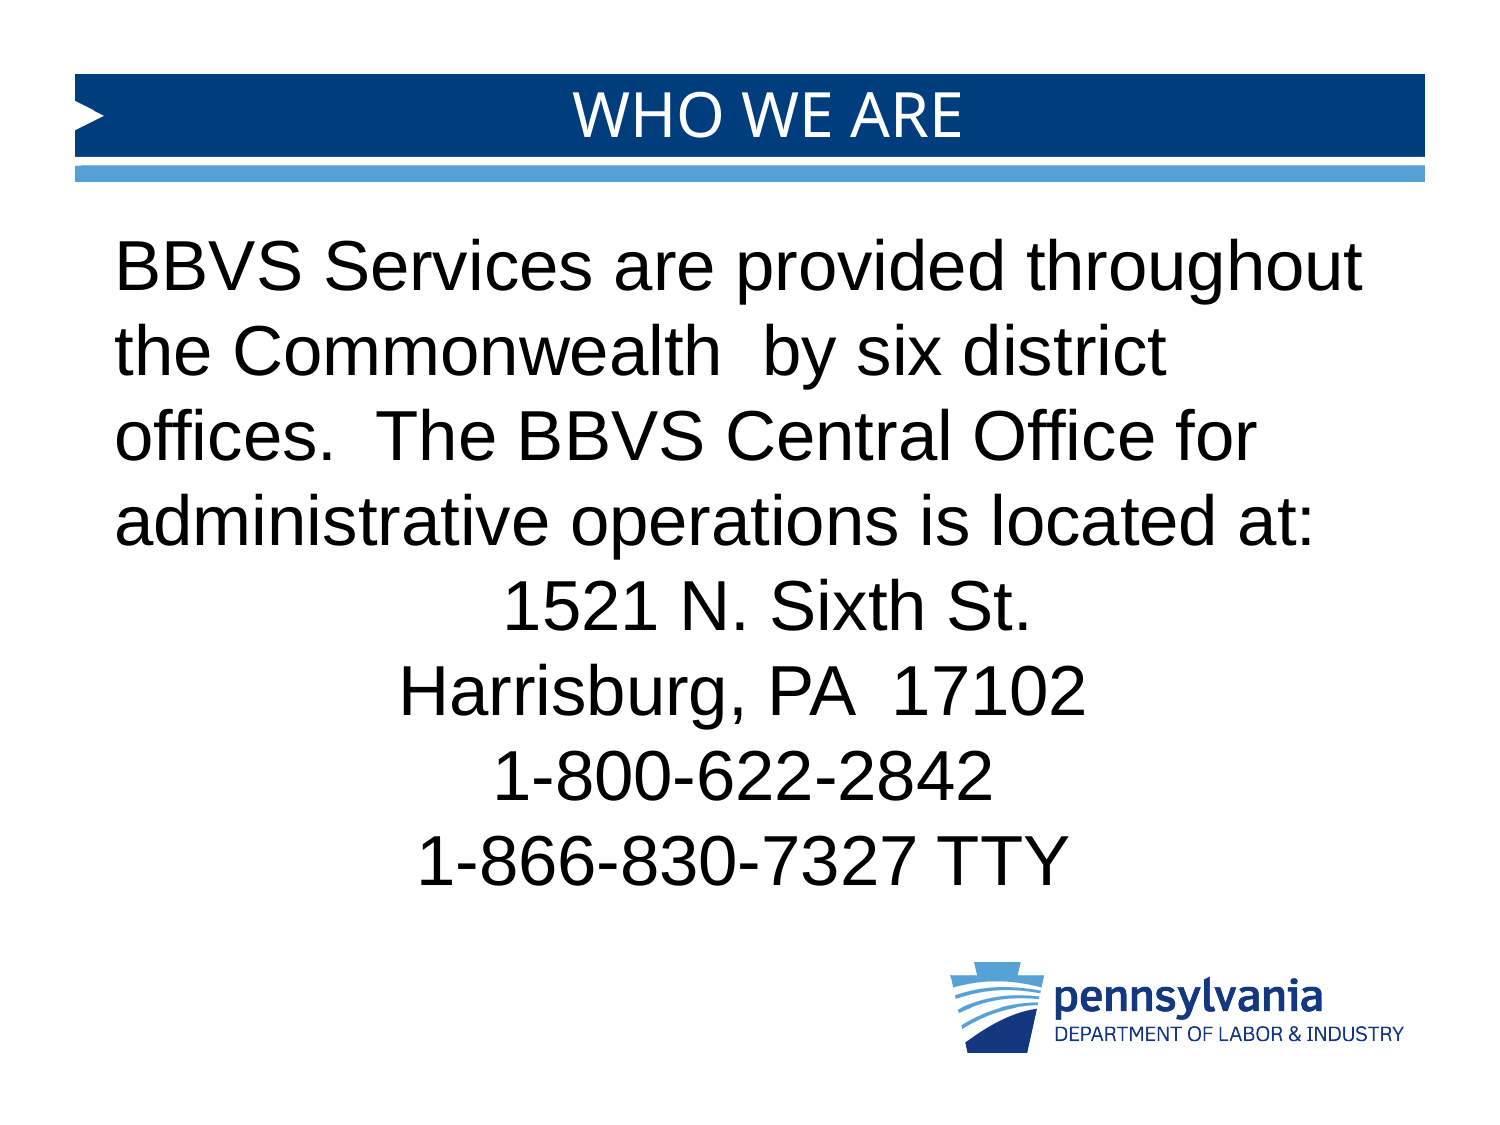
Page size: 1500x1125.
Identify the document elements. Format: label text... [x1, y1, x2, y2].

picture [949, 962, 1404, 1053]
picture [74, 74, 1426, 182]
text_box BBVS Services are provided throughout the Commonwealth by six district offices. The BBVS Central Office for administrative operations is located at: 1521 N. Sixth St. Harrisburg, PA 17102 1-800-622-2842 1-866-830-7327 TTY [99, 212, 1388, 907]
